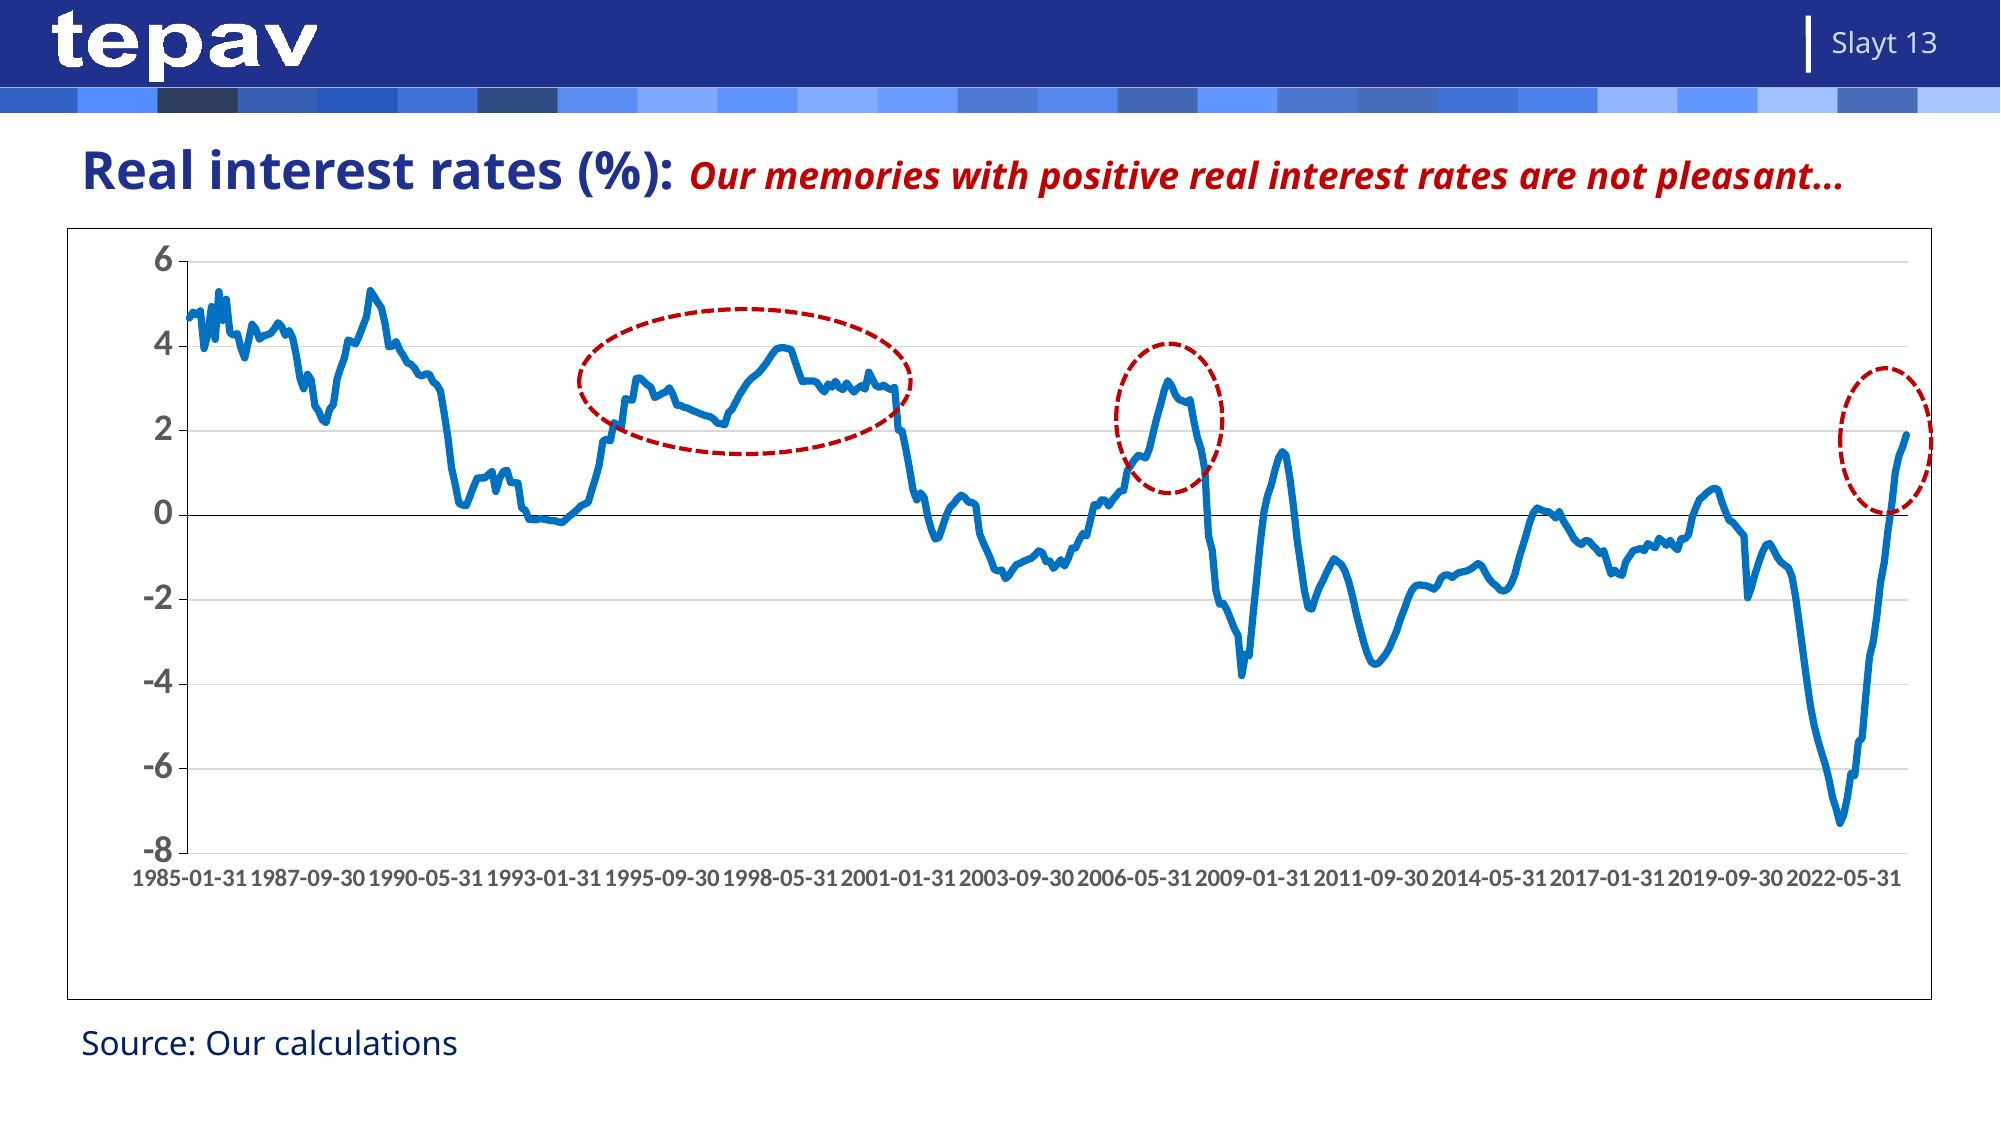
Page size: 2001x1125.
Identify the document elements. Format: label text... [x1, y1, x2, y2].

picture [0, 88, 2000, 113]
title Real interest rates (%): Our memories with positive real interest rates are not pleasant... [66, 124, 1934, 214]
chart [66, 227, 1934, 1001]
slide_number Slayt 13 [1816, 0, 2000, 89]
picture [50, 10, 317, 82]
text_box Source: Our calculations [66, 1015, 1069, 1070]
